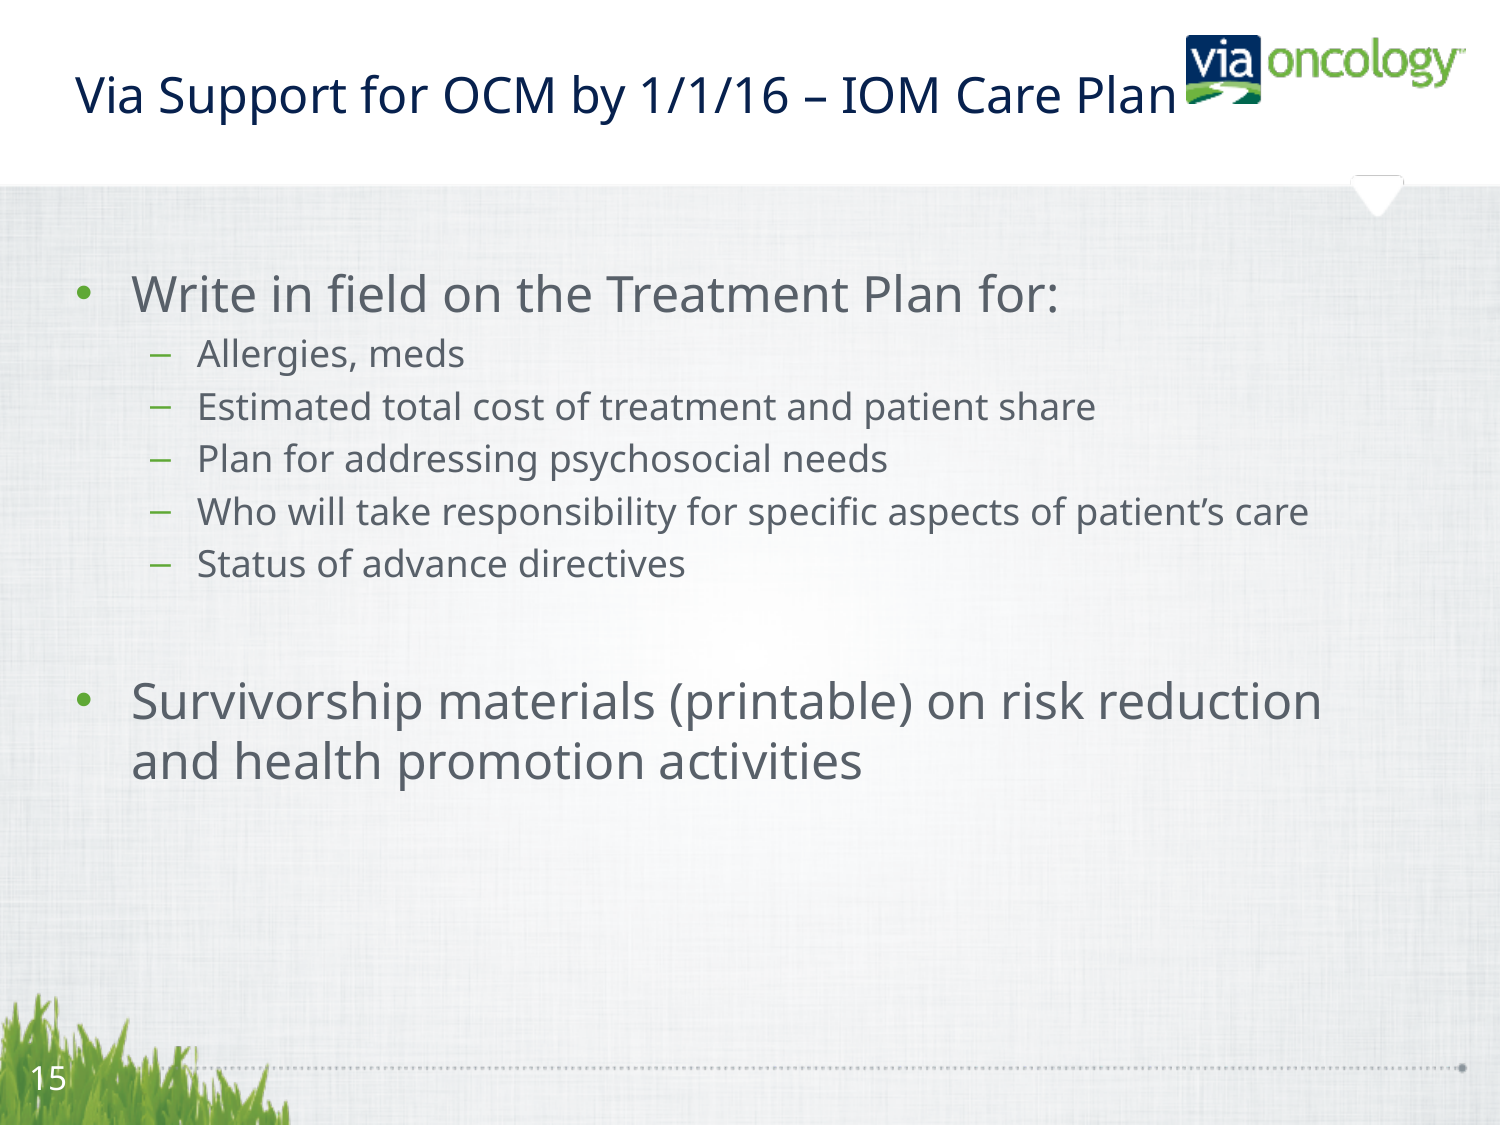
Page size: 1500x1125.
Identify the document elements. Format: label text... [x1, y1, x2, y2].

title Via Support for OCM by 1/1/16 – IOM Care Plan [75, 0, 1185, 188]
list Write in field on the Treatment Plan for: Allergies, meds Estimated total cost of treatment and patient share Plan for addressing psychosocial needs Who will take responsibility for specific aspects of patient’s care Status of advance directives Survivorship materials (printable) on risk reduction and health promotion activities [75, 262, 1425, 1005]
picture [0, 0, 1500, 1125]
slide_number 15 [29, 1042, 128, 1103]
